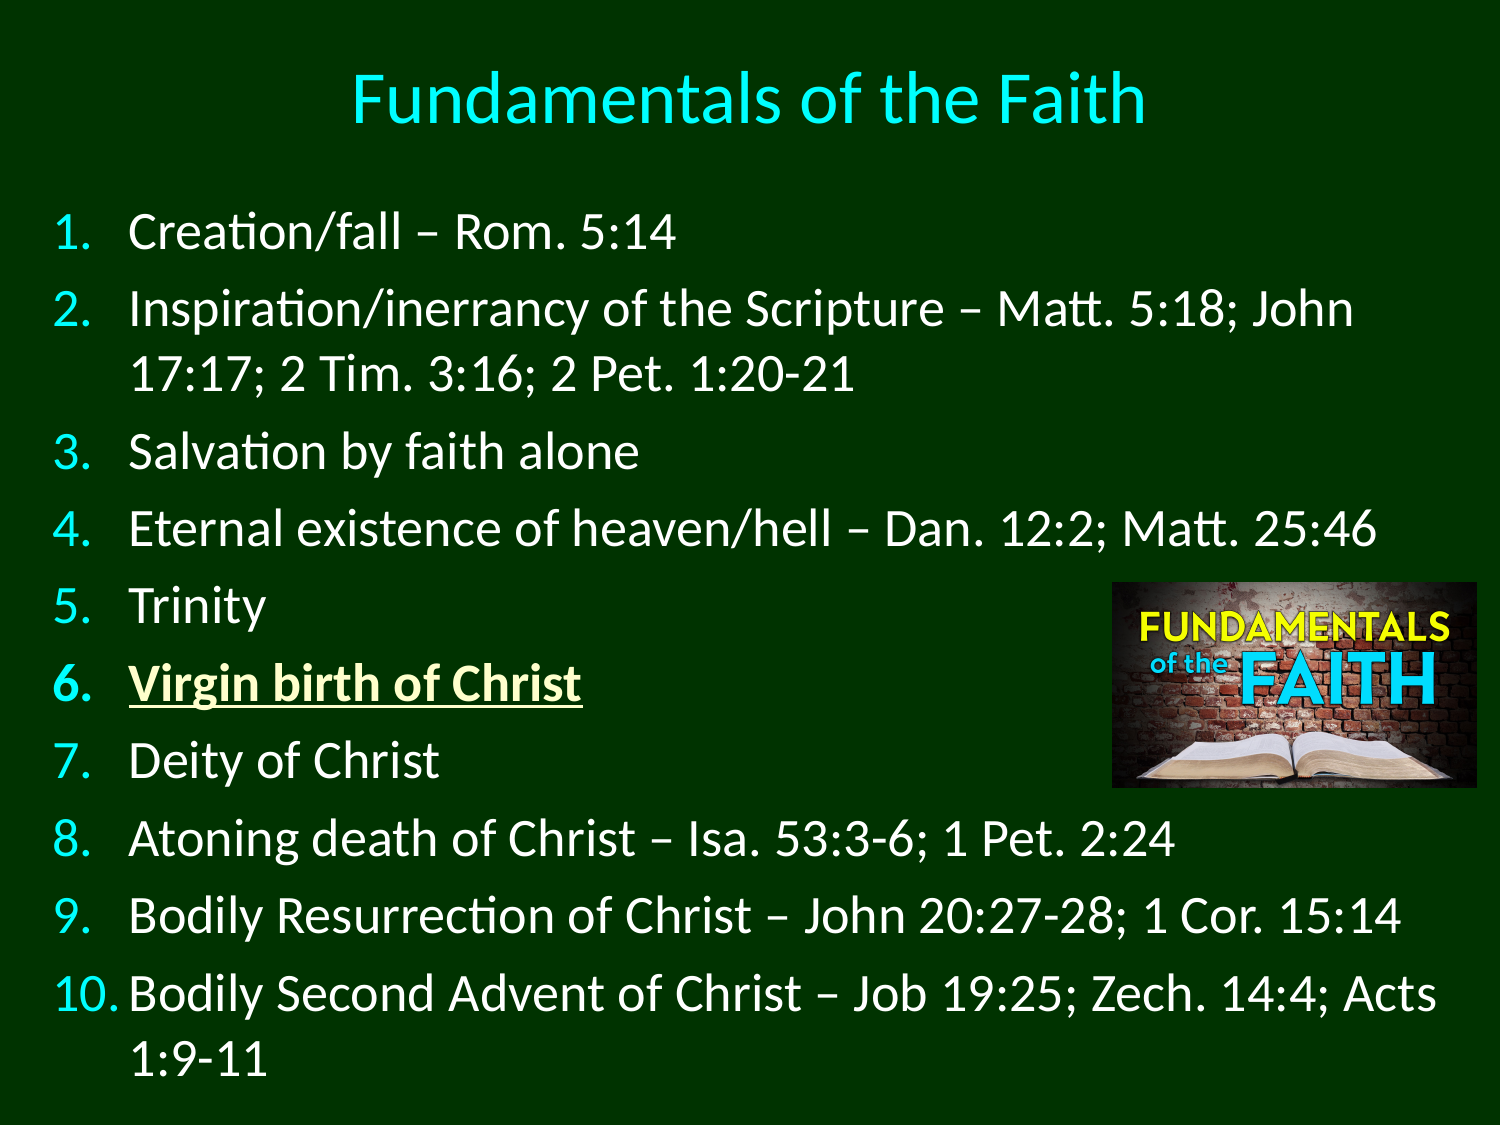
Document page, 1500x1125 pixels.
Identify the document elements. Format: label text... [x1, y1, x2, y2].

picture [1112, 582, 1477, 788]
title Fundamentals of the Faith [275, 37, 1225, 150]
list Creation/fall – Rom. 5:14 Inspiration/inerrancy of the Scripture – Matt. 5:18; John 17:17; 2 Tim. 3:16; 2 Pet. 1:20-21 Salvation by faith alone Eternal existence of heaven/hell – Dan. 12:2; Matt. 25:46 Trinity Virgin birth of Christ Deity of Christ Atoning death of Christ – Isa. 53:3-6; 1 Pet. 2:24 Bodily Resurrection of Christ – John 20:27-28; 1 Cor. 15:14 Bodily Second Advent of Christ – Job 19:25; Zech. 14:4; Acts 1:9-11 [37, 187, 1463, 1101]
